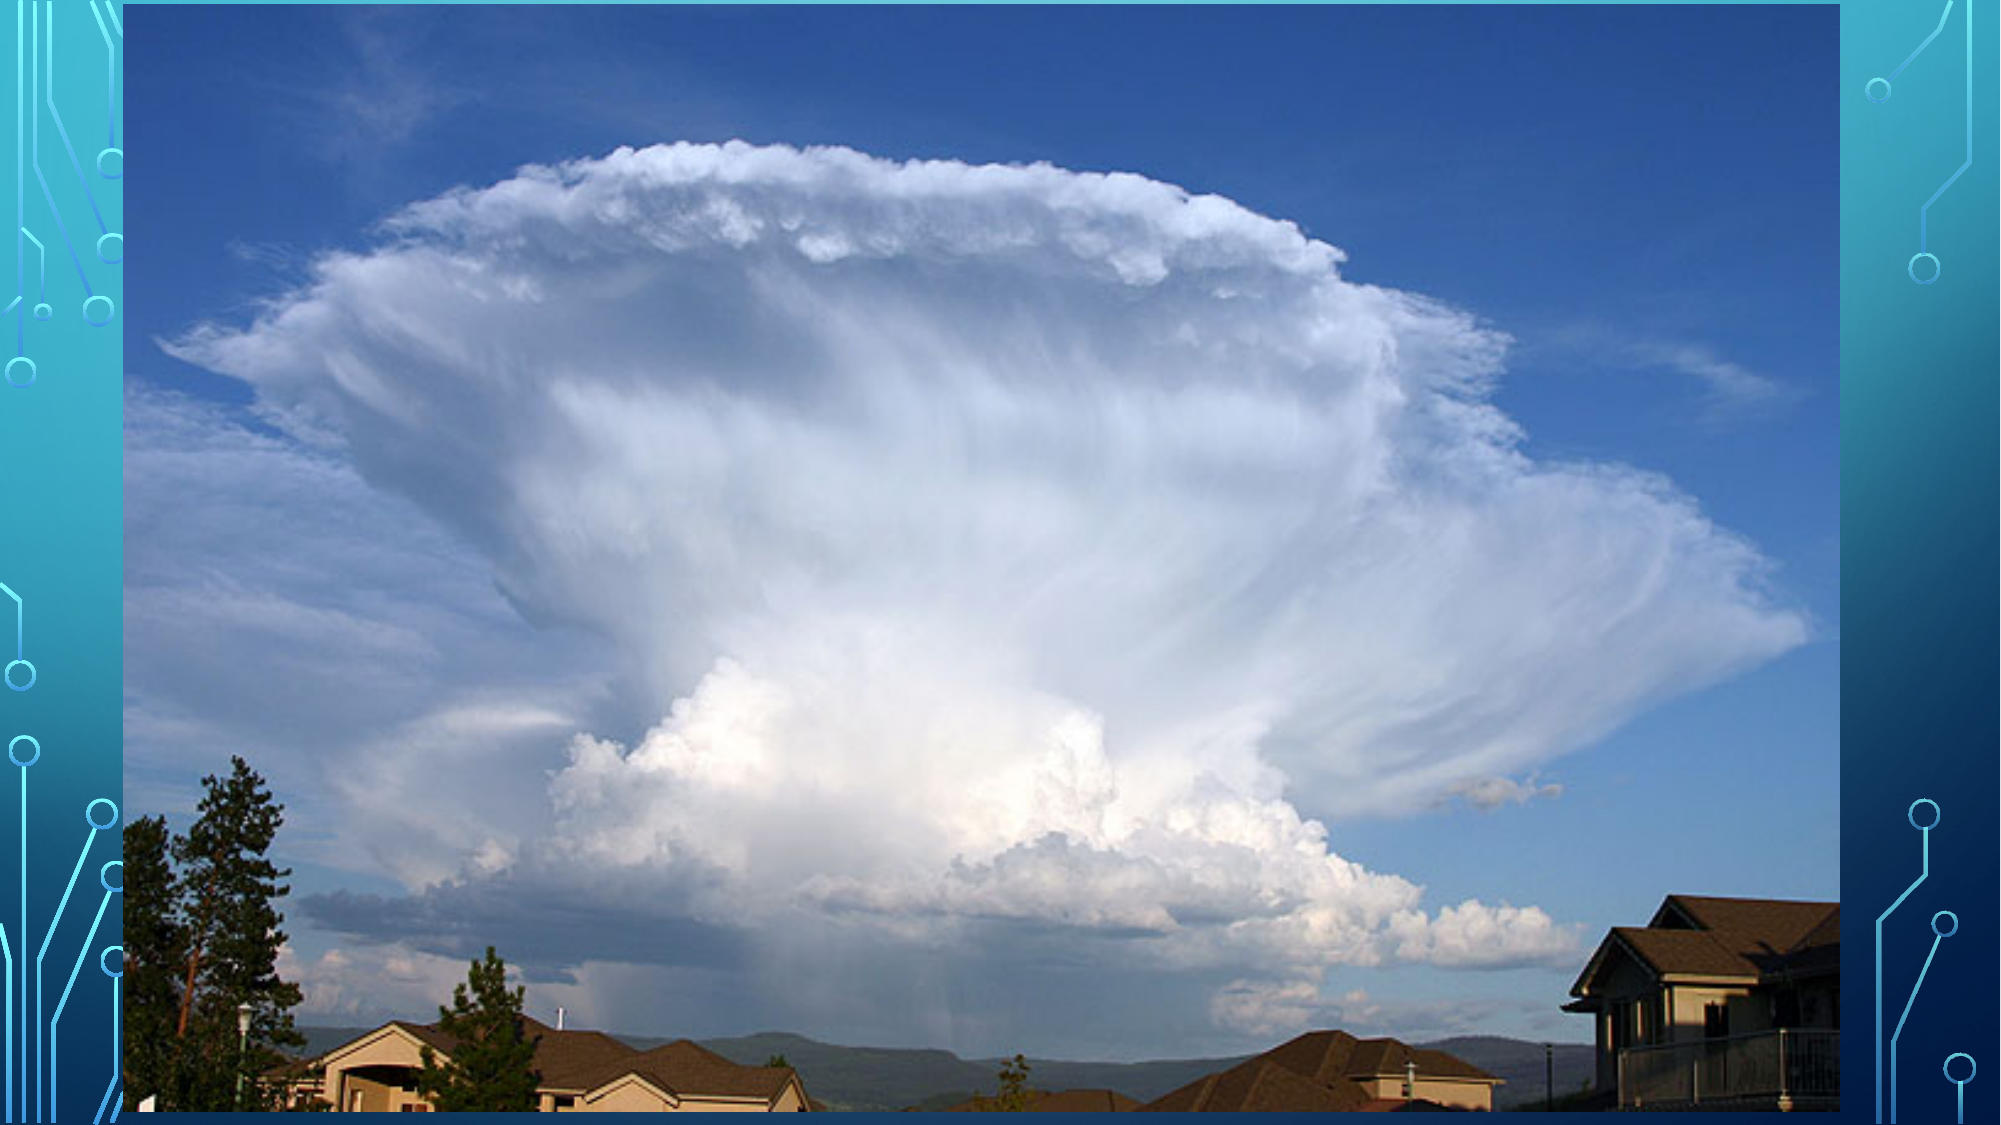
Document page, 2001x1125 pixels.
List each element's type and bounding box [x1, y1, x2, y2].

picture [122, 3, 1840, 1112]
